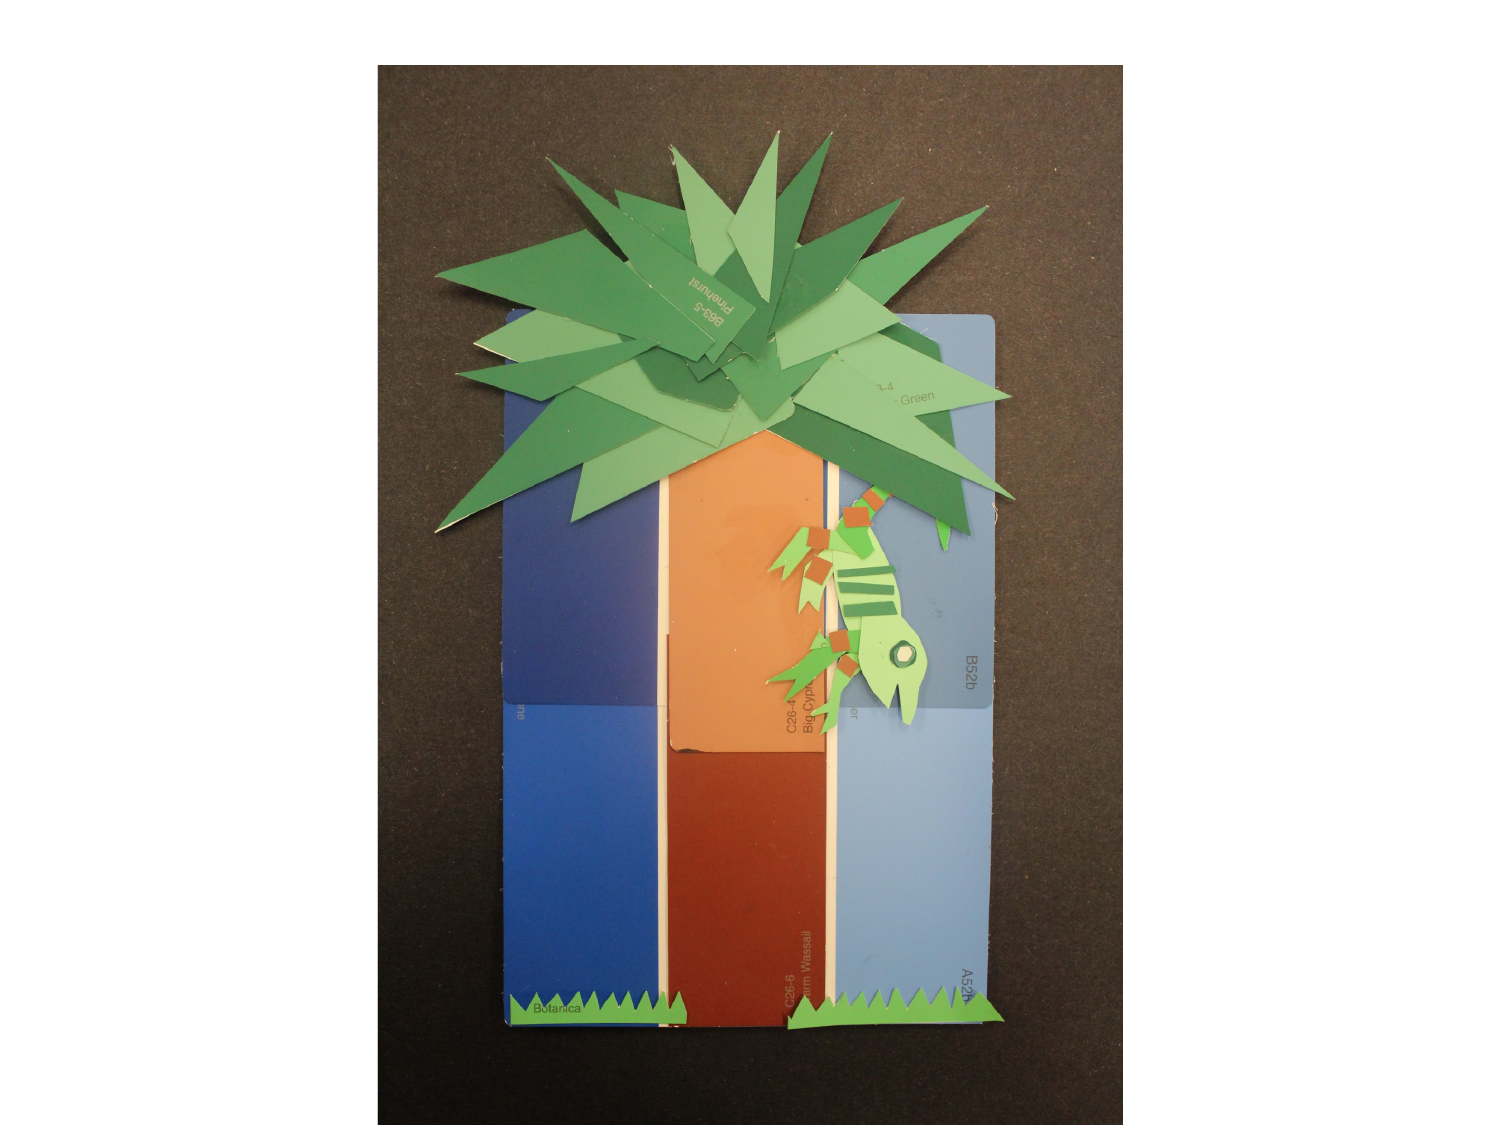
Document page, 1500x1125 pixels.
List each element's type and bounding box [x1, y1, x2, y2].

picture [191, 66, 1309, 1125]
